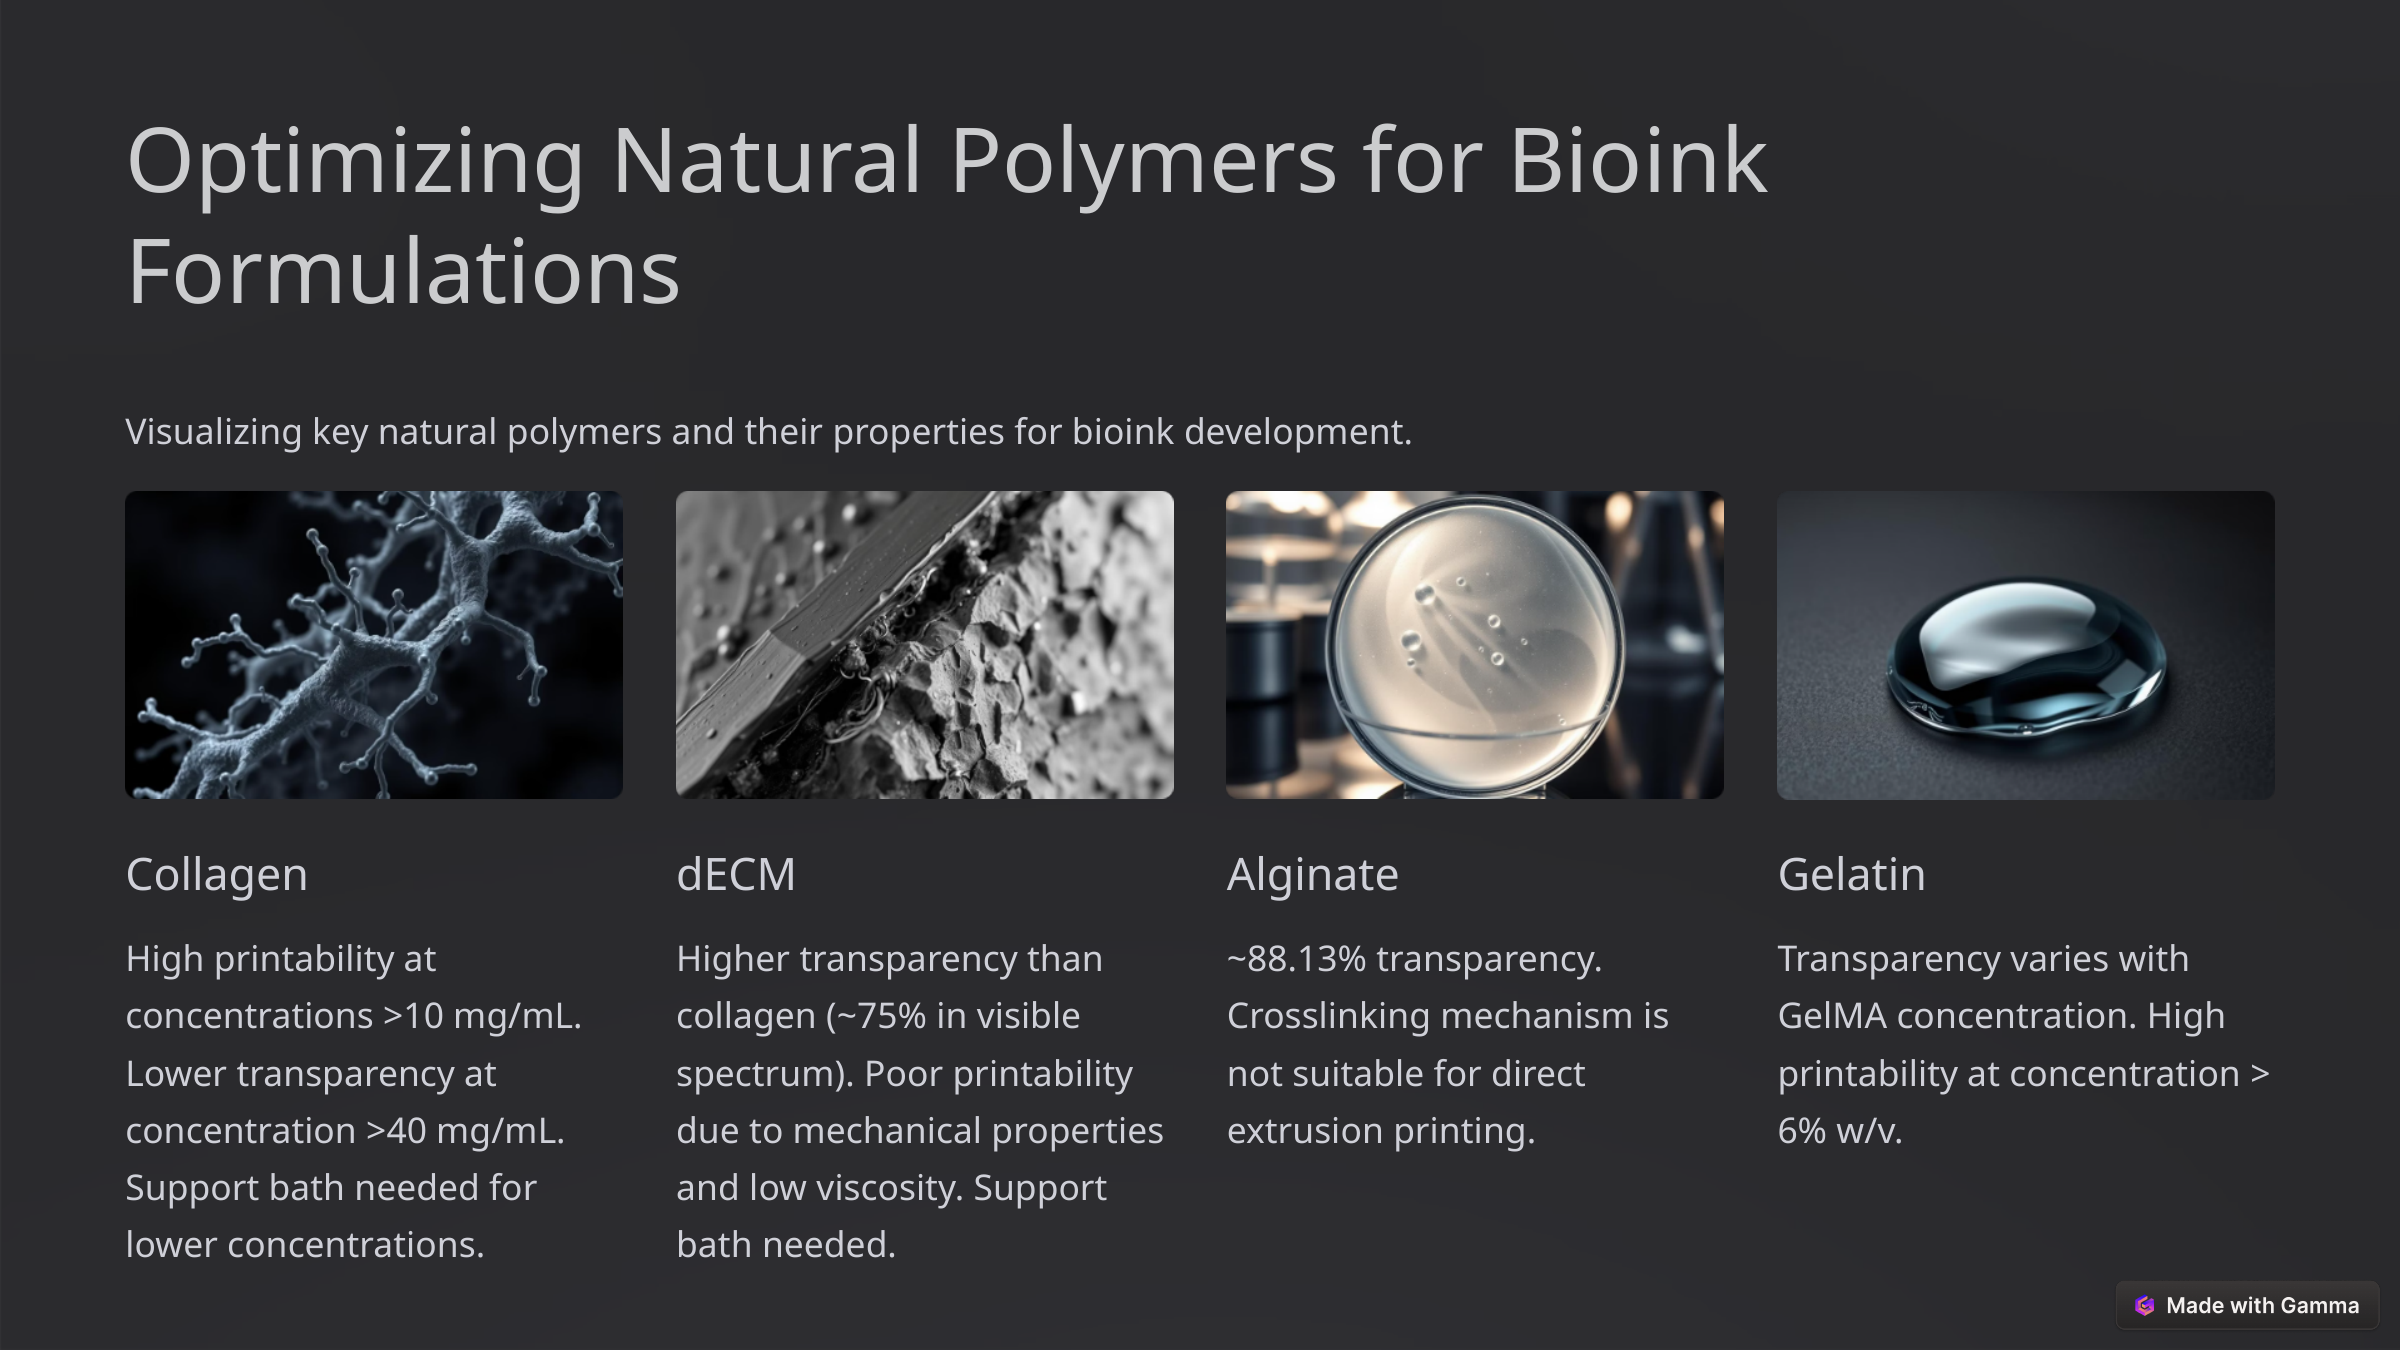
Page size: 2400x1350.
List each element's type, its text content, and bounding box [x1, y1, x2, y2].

text_box High printability at concentrations >10 mg/mL. Lower transparency at concentration >40 mg/mL. Support bath needed for lower concentrations. [125, 921, 623, 1266]
text_box Alginate [1226, 843, 1675, 900]
picture [676, 491, 1174, 799]
text_box Collagen [125, 843, 574, 900]
picture [1226, 491, 1724, 799]
text_box Higher transparency than collagen (~75% in visible spectrum). Poor printability due to mechanical properties and low viscosity. Support bath needed. [676, 921, 1174, 1266]
text_box Transparency varies with GelMA concentration. High printability at concentration > 6% w/v. [1777, 921, 2275, 1151]
text_box Visualizing key natural polymers and their properties for bioink development. [125, 394, 2275, 452]
text_box ~88.13% transparency. Crosslinking mechanism is not suitable for direct extrusion printing. [1226, 921, 1724, 1151]
text_box dECM [676, 843, 1125, 900]
text_box Gelatin [1777, 843, 2226, 900]
picture [2106, 1271, 2389, 1339]
picture [1777, 491, 2275, 800]
picture [125, 491, 623, 799]
text_box Optimizing Natural Polymers for Bioink Formulations [125, 98, 2275, 323]
